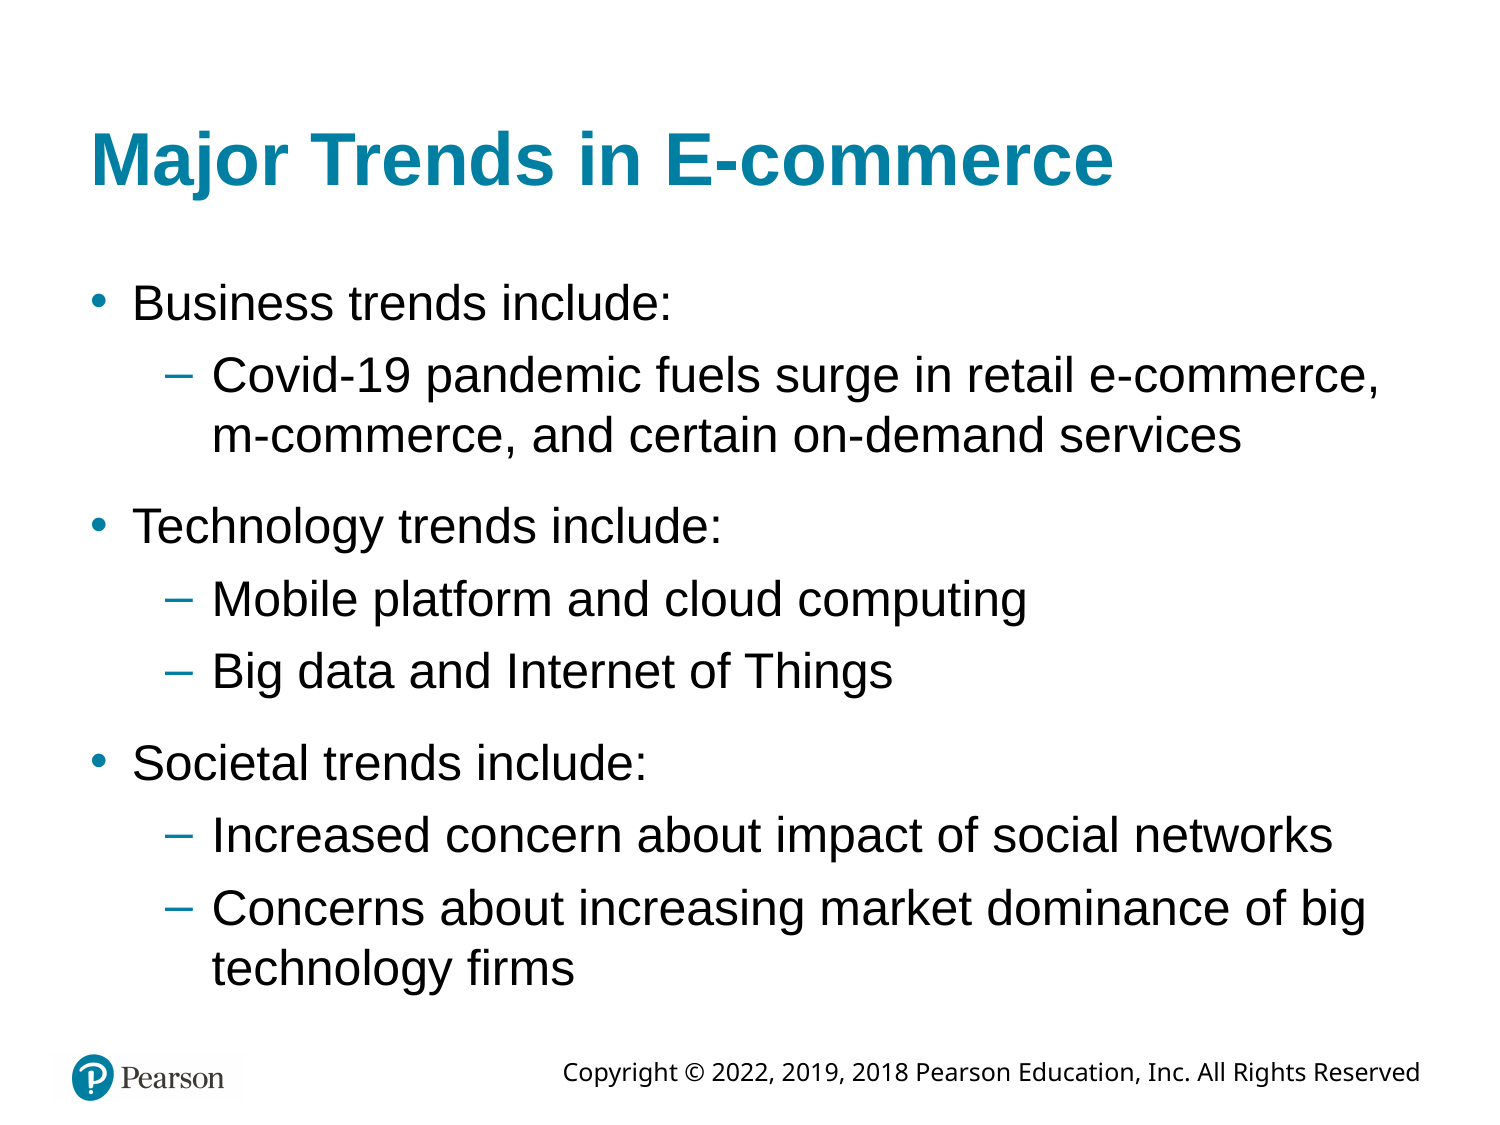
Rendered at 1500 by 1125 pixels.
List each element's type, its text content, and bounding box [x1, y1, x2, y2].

title Major Trends in E-commerce [75, 35, 1425, 216]
picture [51, 1053, 245, 1102]
list Business trends include: Covid-19 pandemic fuels surge in retail e-commerce, m-commerce, and certain on-demand services Technology trends include: Mobile platform and cloud computing Big data and Internet of Things Societal trends include: Increased concern about impact of social networks Concerns about increasing market dominance of big technology firms [75, 255, 1426, 1021]
